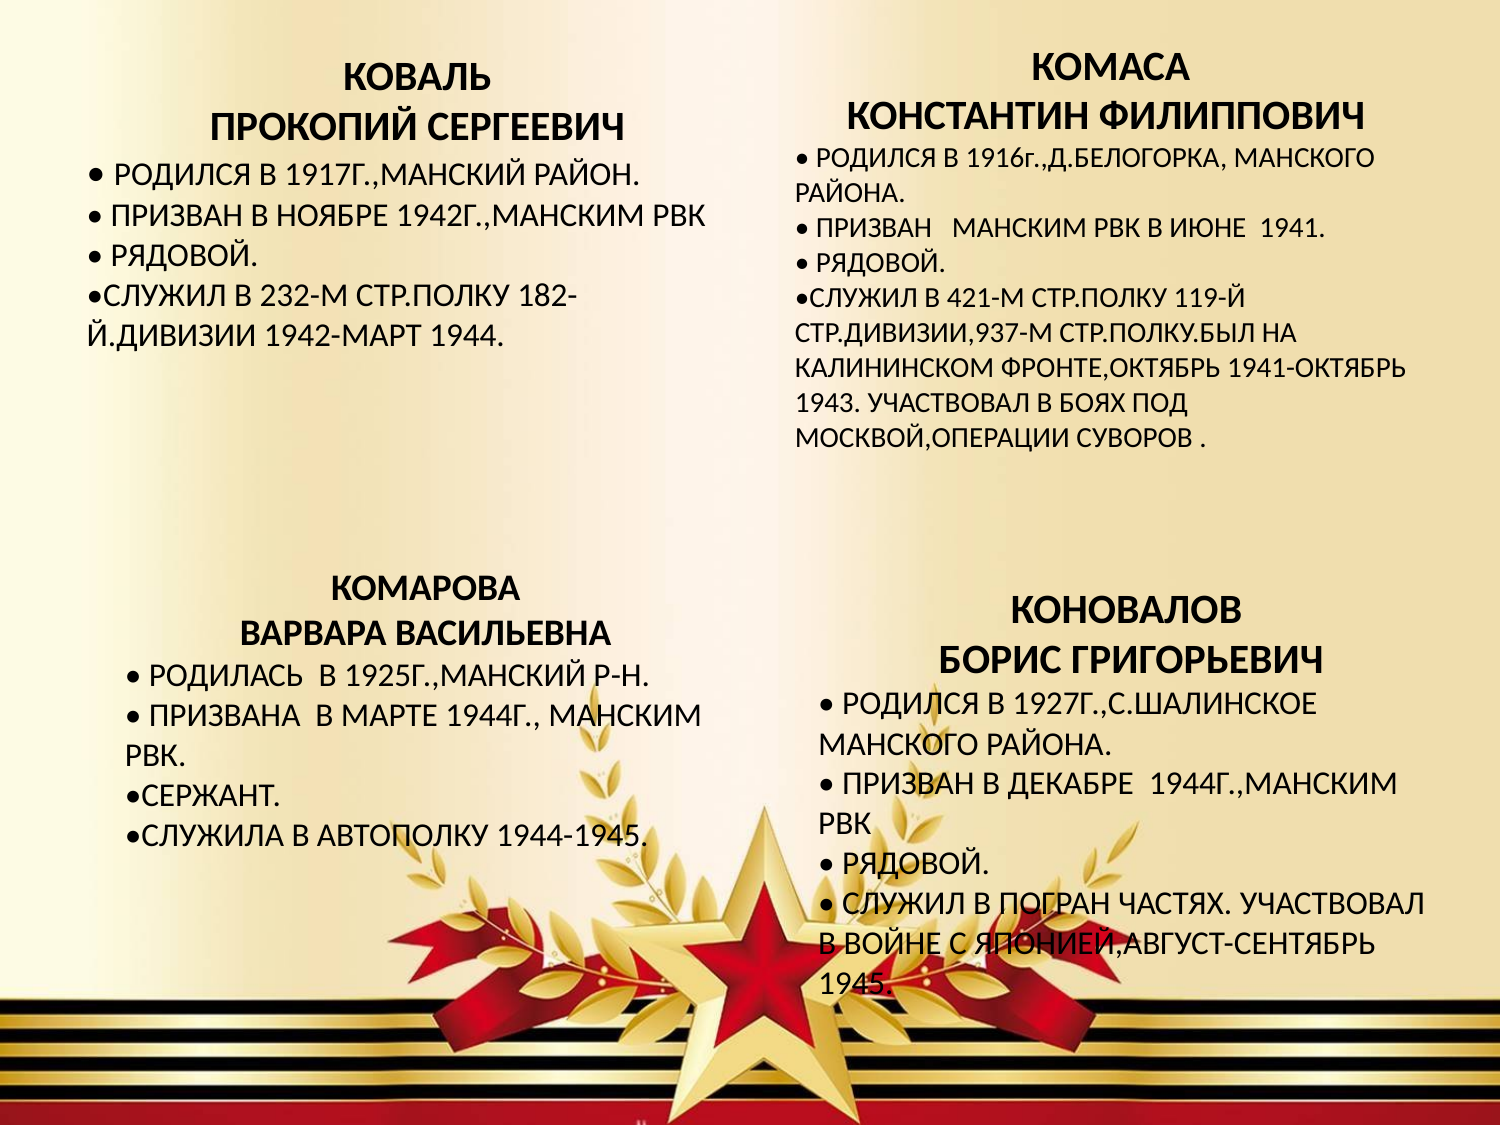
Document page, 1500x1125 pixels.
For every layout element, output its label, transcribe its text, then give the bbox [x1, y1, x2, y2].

text_box [98, 361, 762, 988]
text_box КОНОВАЛОВ БОРИС ГРИГОРЬЕВИЧ • РОДИЛСЯ В 1927Г.,С.ШАЛИНСКОЕ МАНСКОГО РАЙОНА. • ПРИЗВАН В ДЕКАБРЕ 1944Г.,МАНСКИМ РВК • РЯДОВОЙ. • СЛУЖИЛ В ПОГРАН ЧАСТЯХ. УЧАСТВОВАЛ В ВОЙНЕ С ЯПОНИЕЙ,АВГУСТ-СЕНТЯБРЬ 1945. [803, 574, 1460, 1009]
text_box КОМАСА КОНСТАНТИН ФИЛИППОВИЧ • РОДИЛСЯ В 1916г.,Д.БЕЛОГОРКА, МАНСКОГО РАЙОНА. • ПРИЗВАН МАНСКИМ РВК В ИЮНЕ 1941. • РЯДОВОЙ. •СЛУЖИЛ В 421-М СТР.ПОЛКУ 119-Й СТР.ДИВИЗИИ,937-М СТР.ПОЛКУ.БЫЛ НА КАЛИНИНСКОМ ФРОНТЕ,ОКТЯБРЬ 1941-ОКТЯБРЬ 1943. УЧАСТВОВАЛ В БОЯХ ПОД МОСКВОЙ,ОПЕРАЦИИ СУВОРОВ . [780, 30, 1442, 461]
picture [0, 0, 1500, 1125]
text_box КОМАРОВА ВАРВАРА ВАСИЛЬЕВНА • РОДИЛАСЬ В 1925Г.,МАНСКИЙ Р-Н. • ПРИЗВАНА В МАРТЕ 1944Г., МАНСКИМ РВК. •СЕРЖАНТ. •СЛУЖИЛА В АВТОПОЛКУ 1944-1945. [109, 555, 751, 860]
text_box КОВАЛЬ ПРОКОПИЙ СЕРГЕЕВИЧ • РОДИЛСЯ В 1917Г.,МАНСКИЙ РАЙОН. • ПРИЗВАН В НОЯБРЕ 1942Г.,МАНСКИМ РВК • РЯДОВОЙ. •СЛУЖИЛ В 232-М СТР.ПОЛКУ 182-Й.ДИВИЗИИ 1942-МАРТ 1944. [71, 40, 763, 361]
